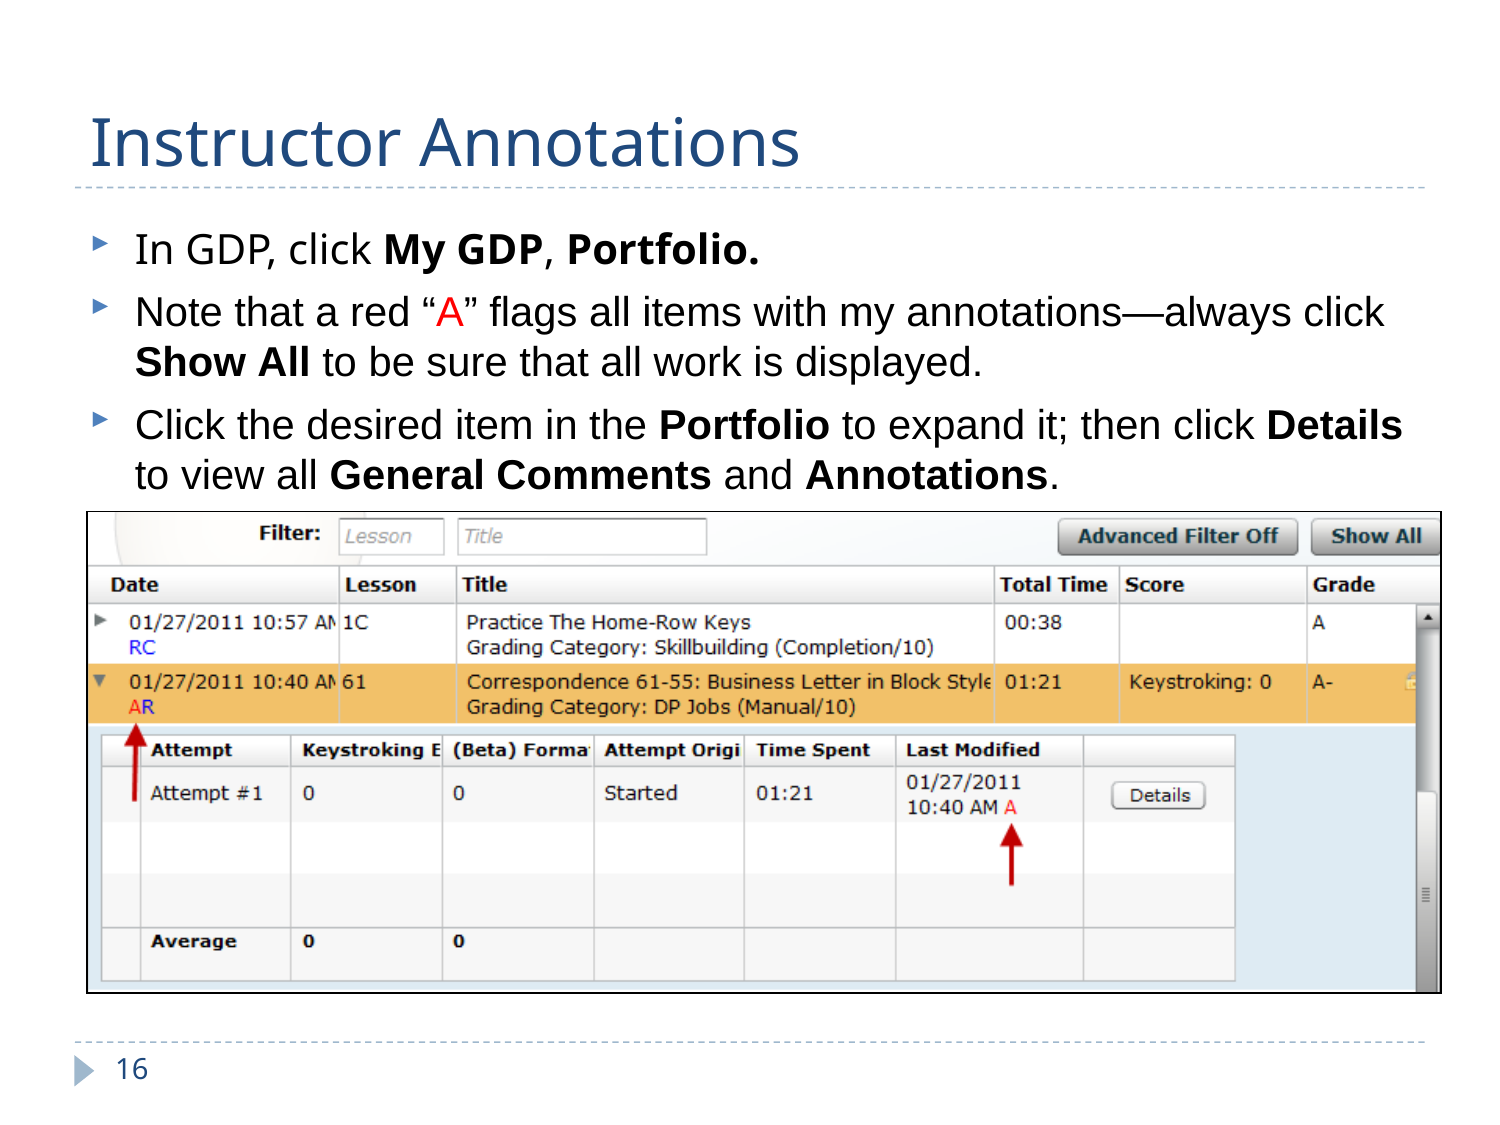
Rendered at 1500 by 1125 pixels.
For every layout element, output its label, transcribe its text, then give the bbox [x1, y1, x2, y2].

text_box 16 [100, 1042, 426, 1103]
list In GDP, click My GDP, Portfolio. Note that a red “A” flags all items with my annotations—always click Show All to be sure that all work is displayed. Click the desired item in the Portfolio to expand it; then click Details to view all General Comments and Annotations. [74, 214, 1426, 1026]
title Instructor Annotations [74, 24, 1426, 188]
picture [87, 512, 1441, 993]
